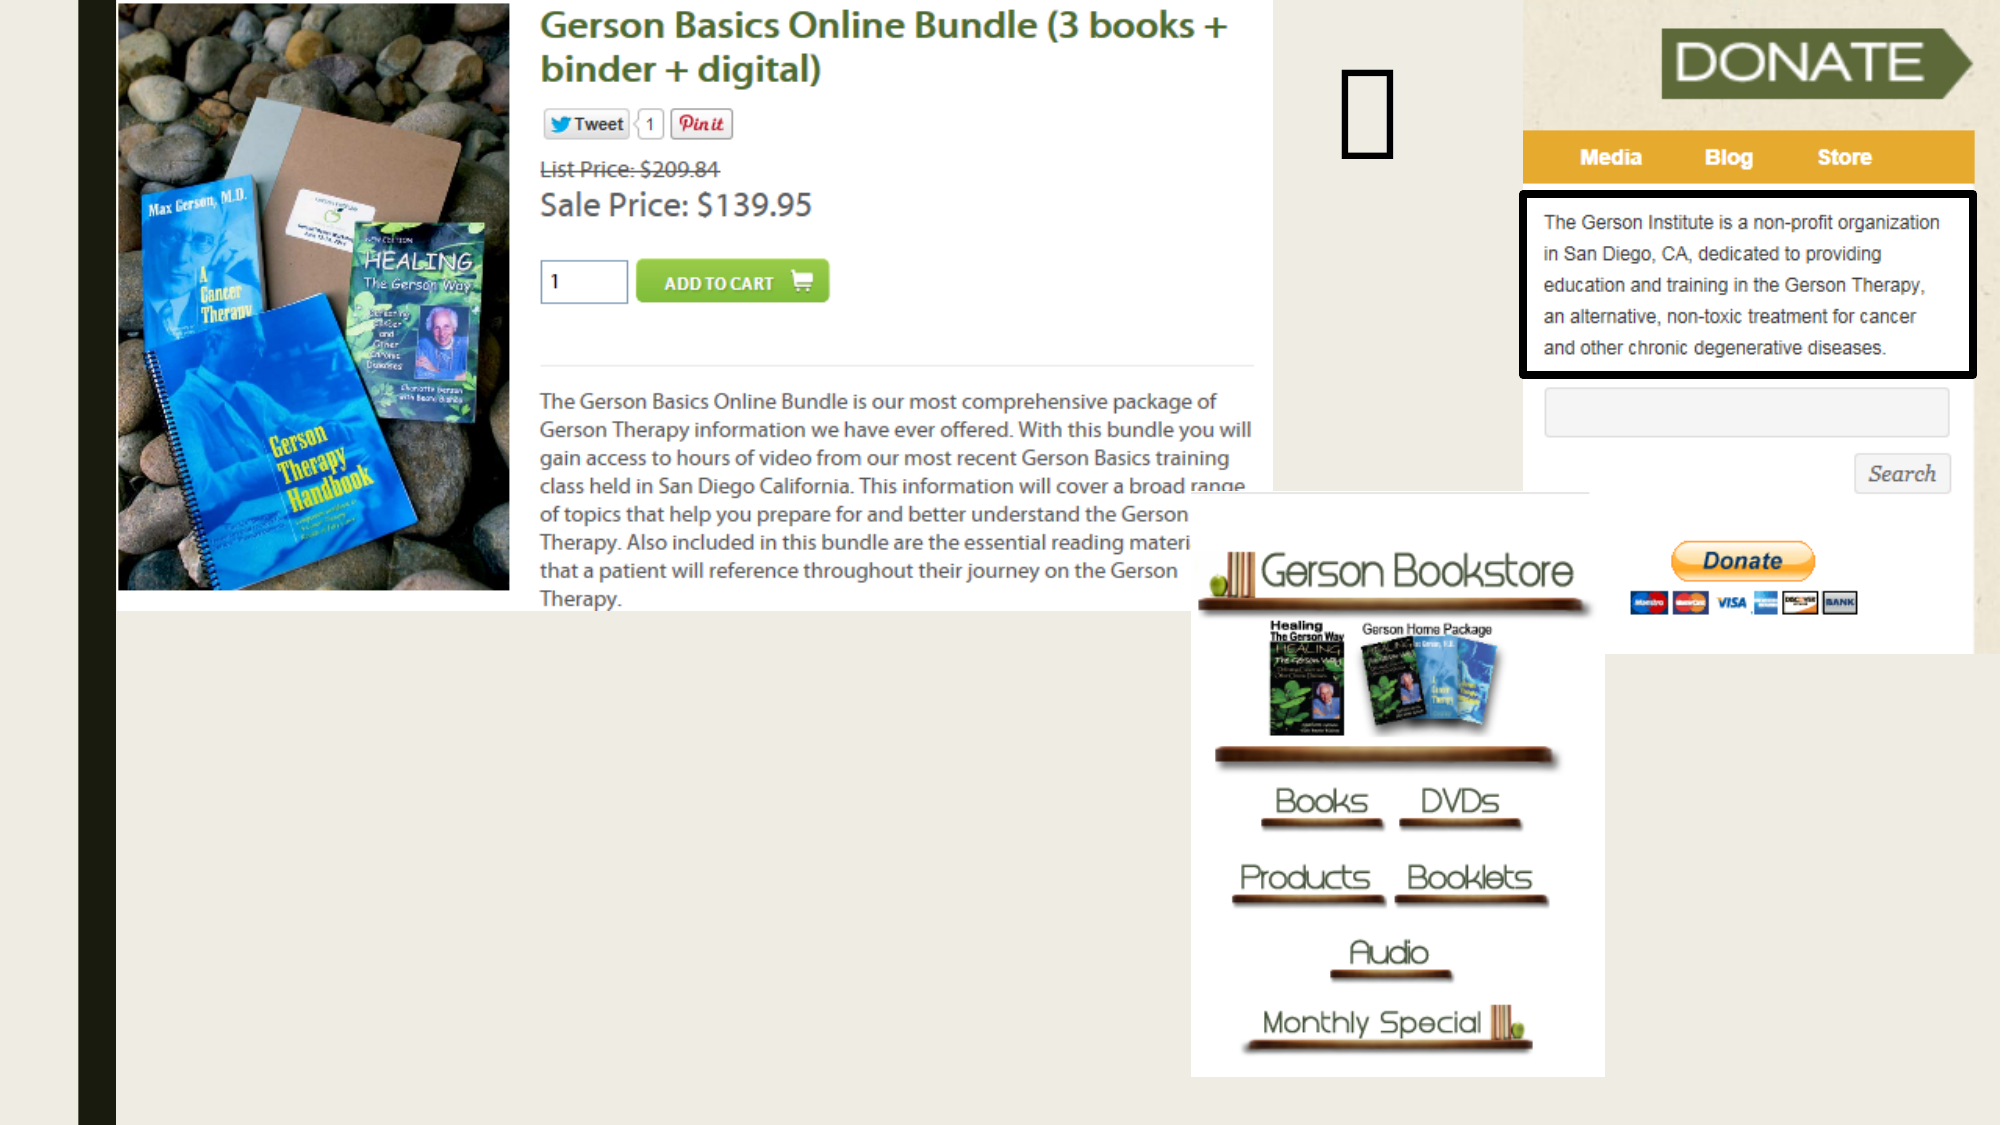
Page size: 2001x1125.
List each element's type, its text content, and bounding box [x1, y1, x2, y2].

text_box  [1315, 27, 1481, 193]
picture [117, 0, 2000, 1077]
